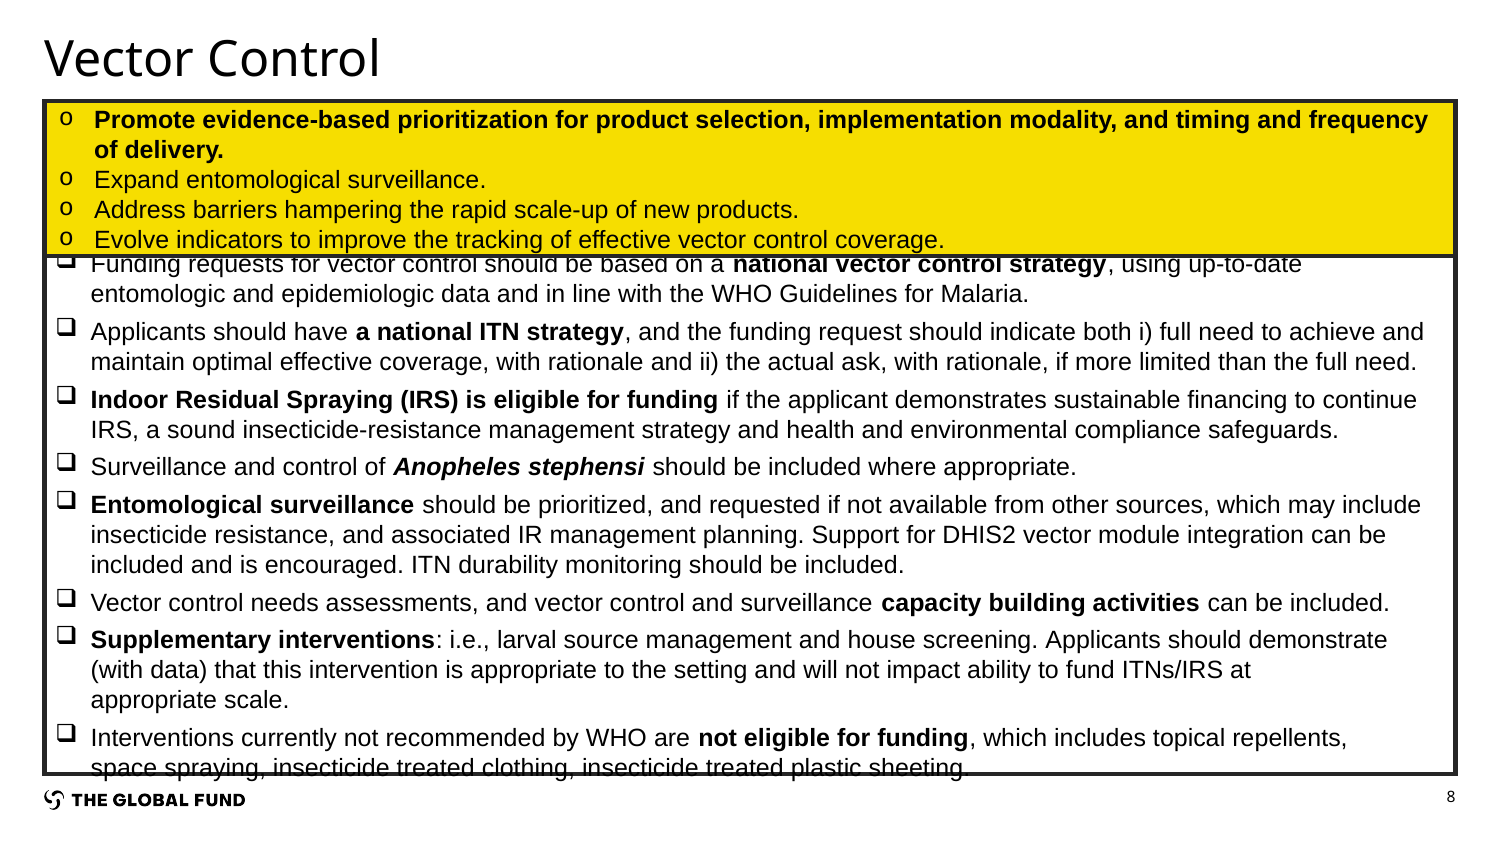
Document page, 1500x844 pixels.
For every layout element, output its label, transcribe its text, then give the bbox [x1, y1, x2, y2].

text_box Funding requests for vector control should be based on a national vector control strategy, using up-to-date entomologic and epidemiologic data and in line with the WHO Guidelines for Malaria. Applicants should have a national ITN strategy, and the funding request should indicate both i) full need to achieve and maintain optimal effective coverage, with rationale and ii) the actual ask, with rationale, if more limited than the full need. Indoor Residual Spraying (IRS) is eligible for funding if the applicant demonstrates sustainable financing to continue IRS, a sound insecticide-resistance management strategy and health and environmental compliance safeguards. Surveillance and control of Anopheles stephensi should be included where appropriate. Entomological surveillance should be prioritized, and requested if not available from other sources, which may include insecticide resistance, and associated IR management planning. Support for DHIS2 vector module integration can be included and is encouraged. ITN durability monitoring should be included. Vector control needs assessments, and vector control and surveillance capacity building activities can be included. Supplementary interventions: i.e., larval source management and house screening. Applicants should demonstrate (with data) that this intervention is appropriate to the setting and will not impact ability to fund ITNs/IRS at appropriate scale. Interventions currently not recommended by WHO are not eligible for funding, which includes topical repellents, space spraying, insecticide treated clothing, insecticide treated plastic sheeting. [43, 257, 1457, 775]
text_box Promote evidence-based prioritization for product selection, implementation modality, and timing and frequency of delivery. Expand entomological surveillance. Address barriers hampering the rapid scale-up of new products. Evolve indicators to improve the tracking of effective vector control coverage. [43, 100, 1457, 257]
picture [44, 790, 245, 810]
title Vector Control [44, 33, 1412, 100]
slide_number 7 [1345, 763, 1456, 809]
